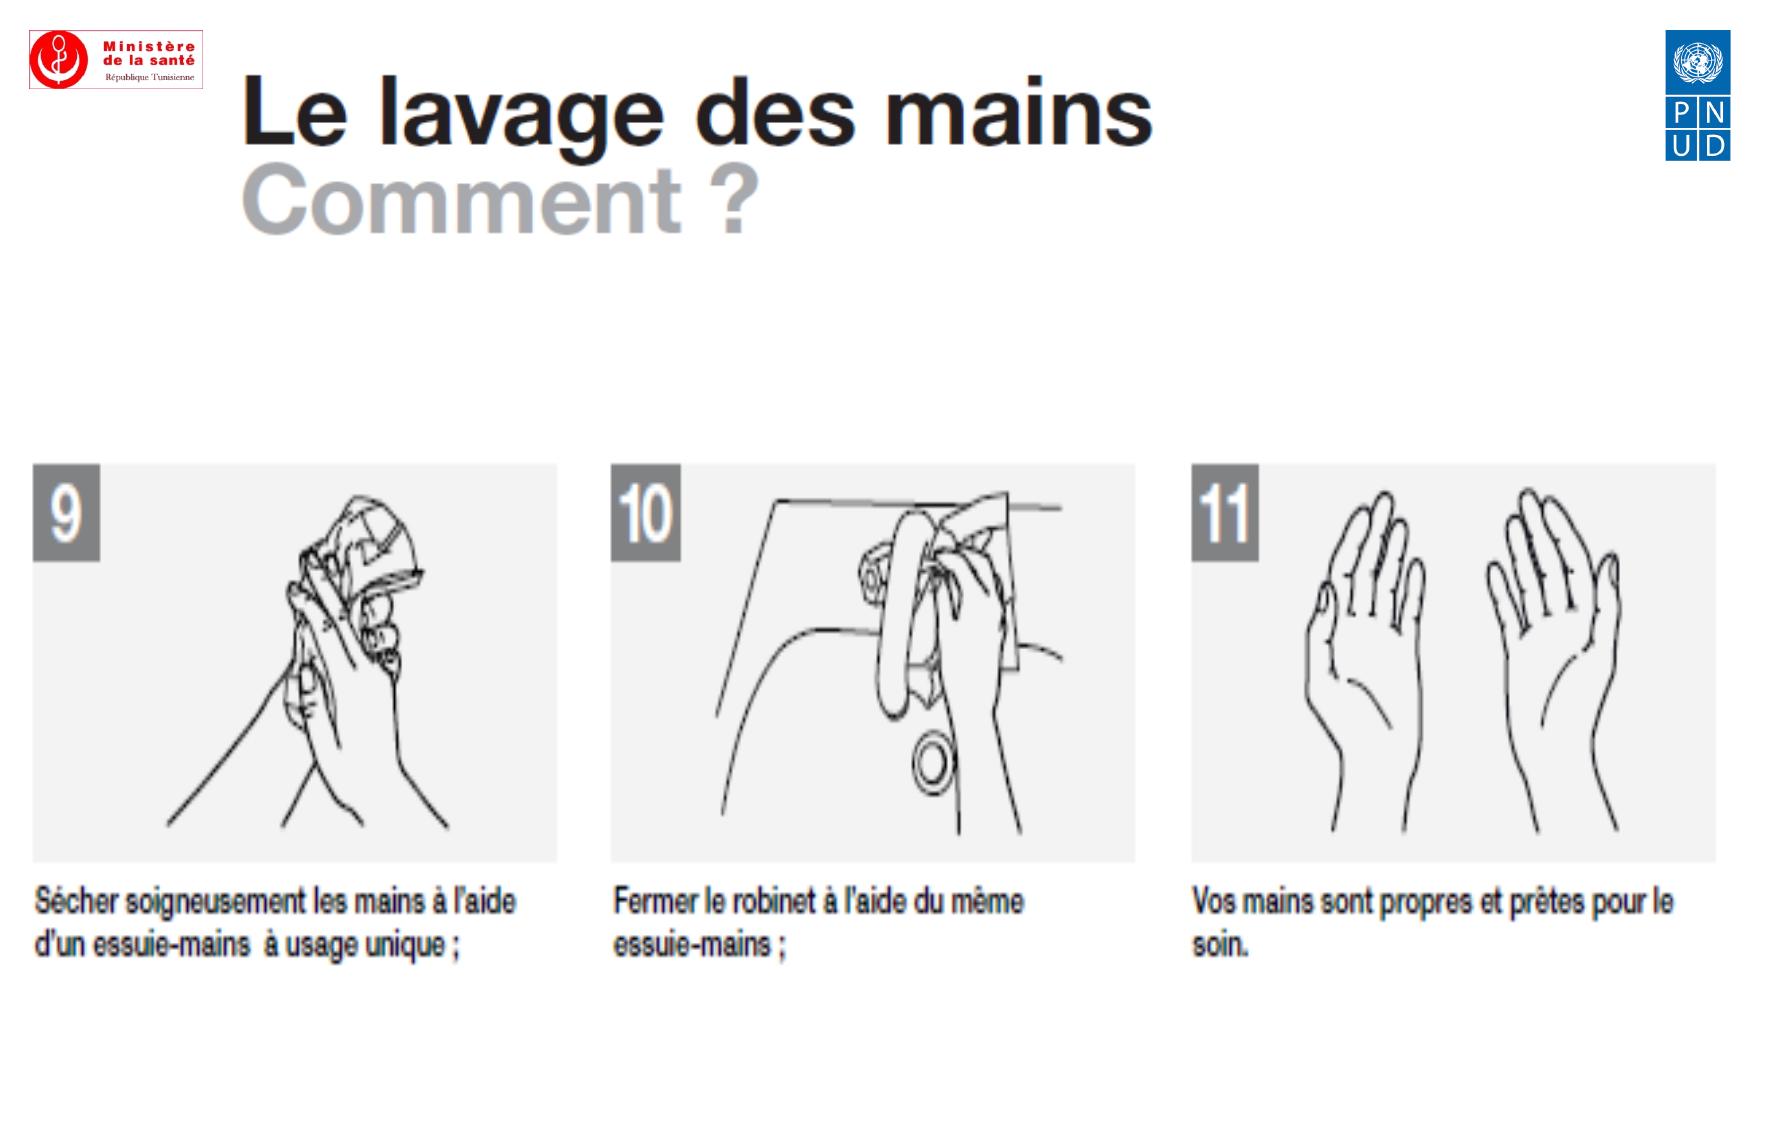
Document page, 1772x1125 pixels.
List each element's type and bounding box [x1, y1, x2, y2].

picture [23, 446, 1749, 1024]
picture [29, 30, 203, 89]
picture [1665, 30, 1731, 161]
picture [224, 54, 1508, 268]
